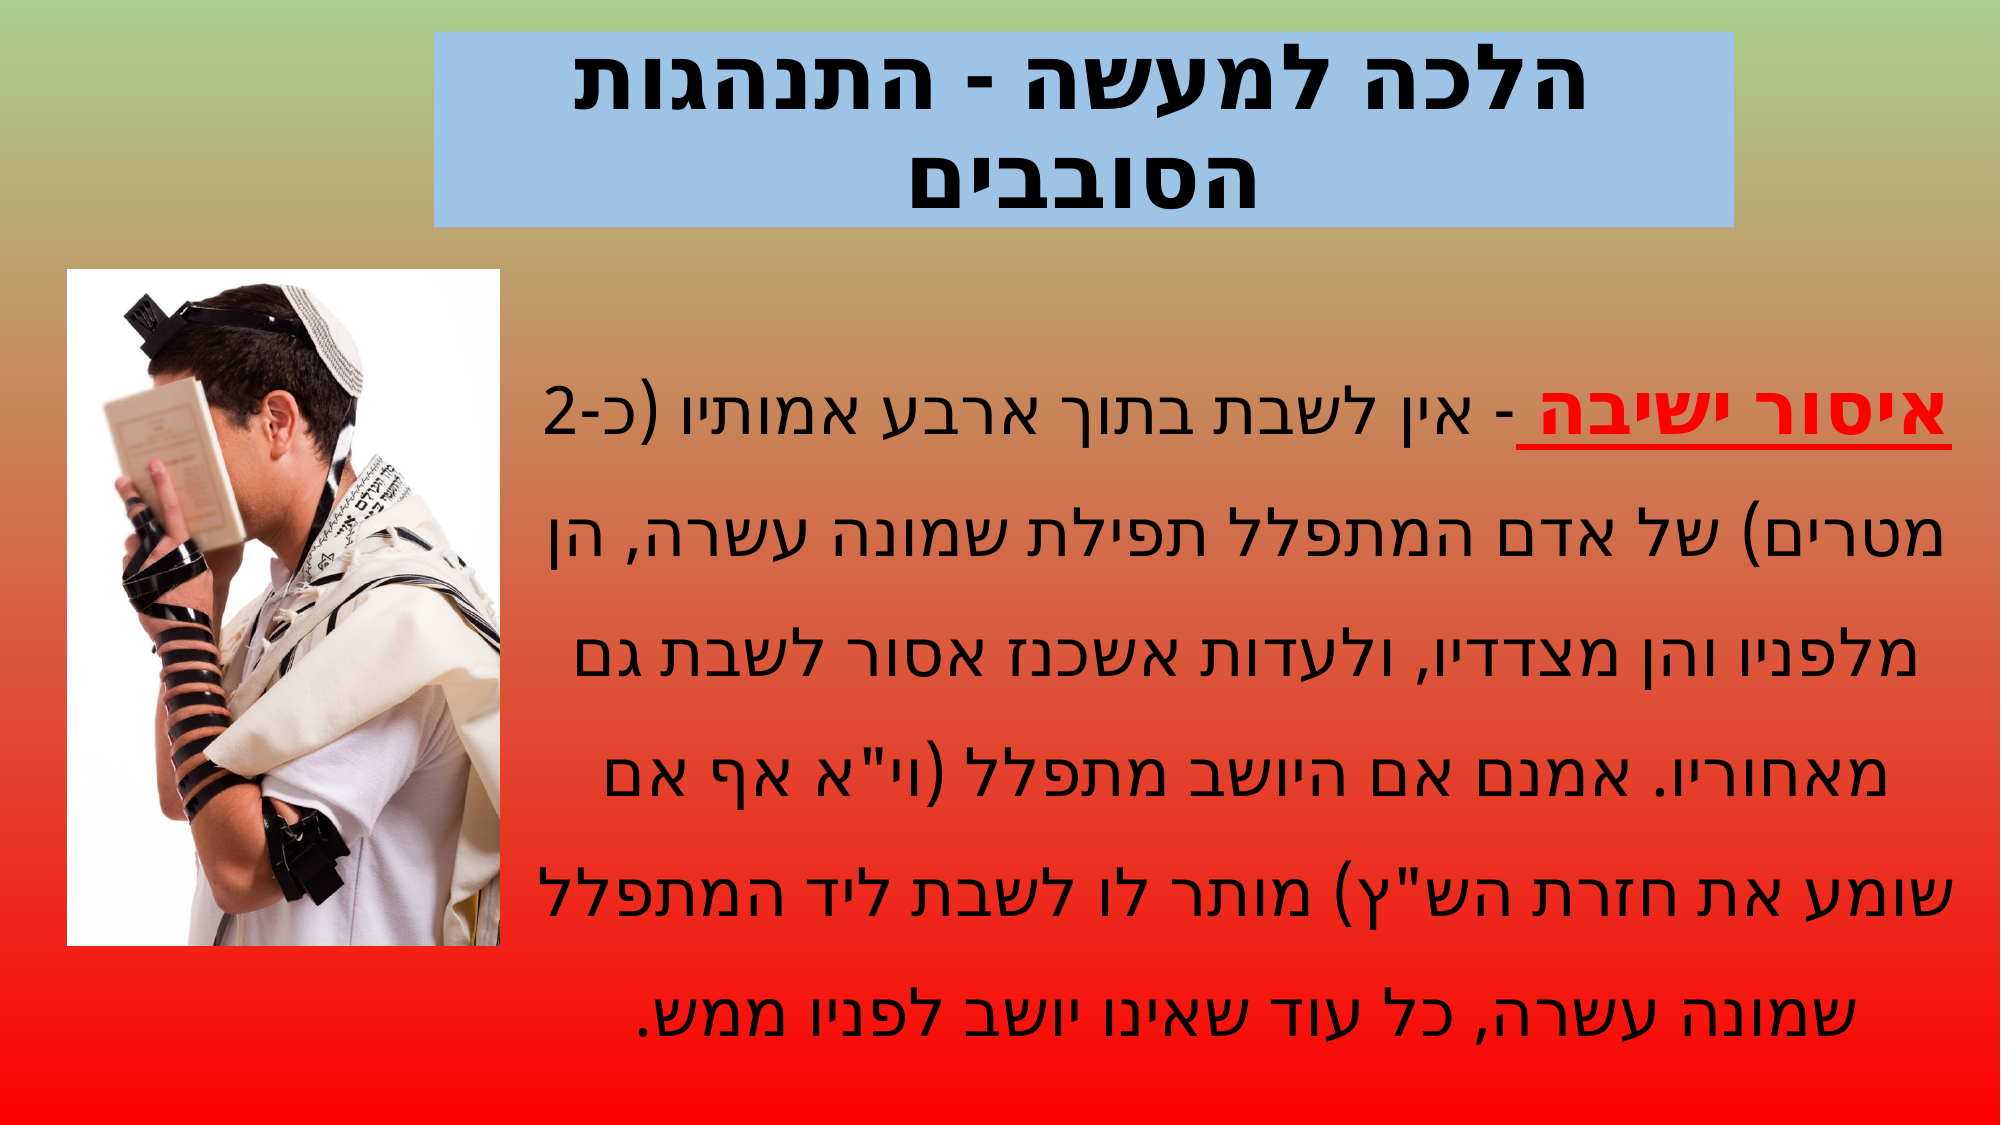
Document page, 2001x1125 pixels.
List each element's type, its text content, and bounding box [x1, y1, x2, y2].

picture [67, 269, 500, 946]
title הלכה למעשה - התנהגות הסובבים [434, 31, 1735, 228]
text_box איסור ישיבה - אין לשבת בתוך ארבע אמותיו (כ-2 מטרים) של אדם המתפלל תפילת שמונה עשרה, הן מלפניו והן מצדדיו, ולעדות אשכנז אסור לשבת גם מאחוריו. אמנם אם היושב מתפלל (וי"א אף אם שומע את חזרת הש"ץ) מותר לו לשבת ליד המתפלל שמונה עשרה, כל עוד שאינו יושב לפניו ממש. [520, 307, 1974, 1057]
